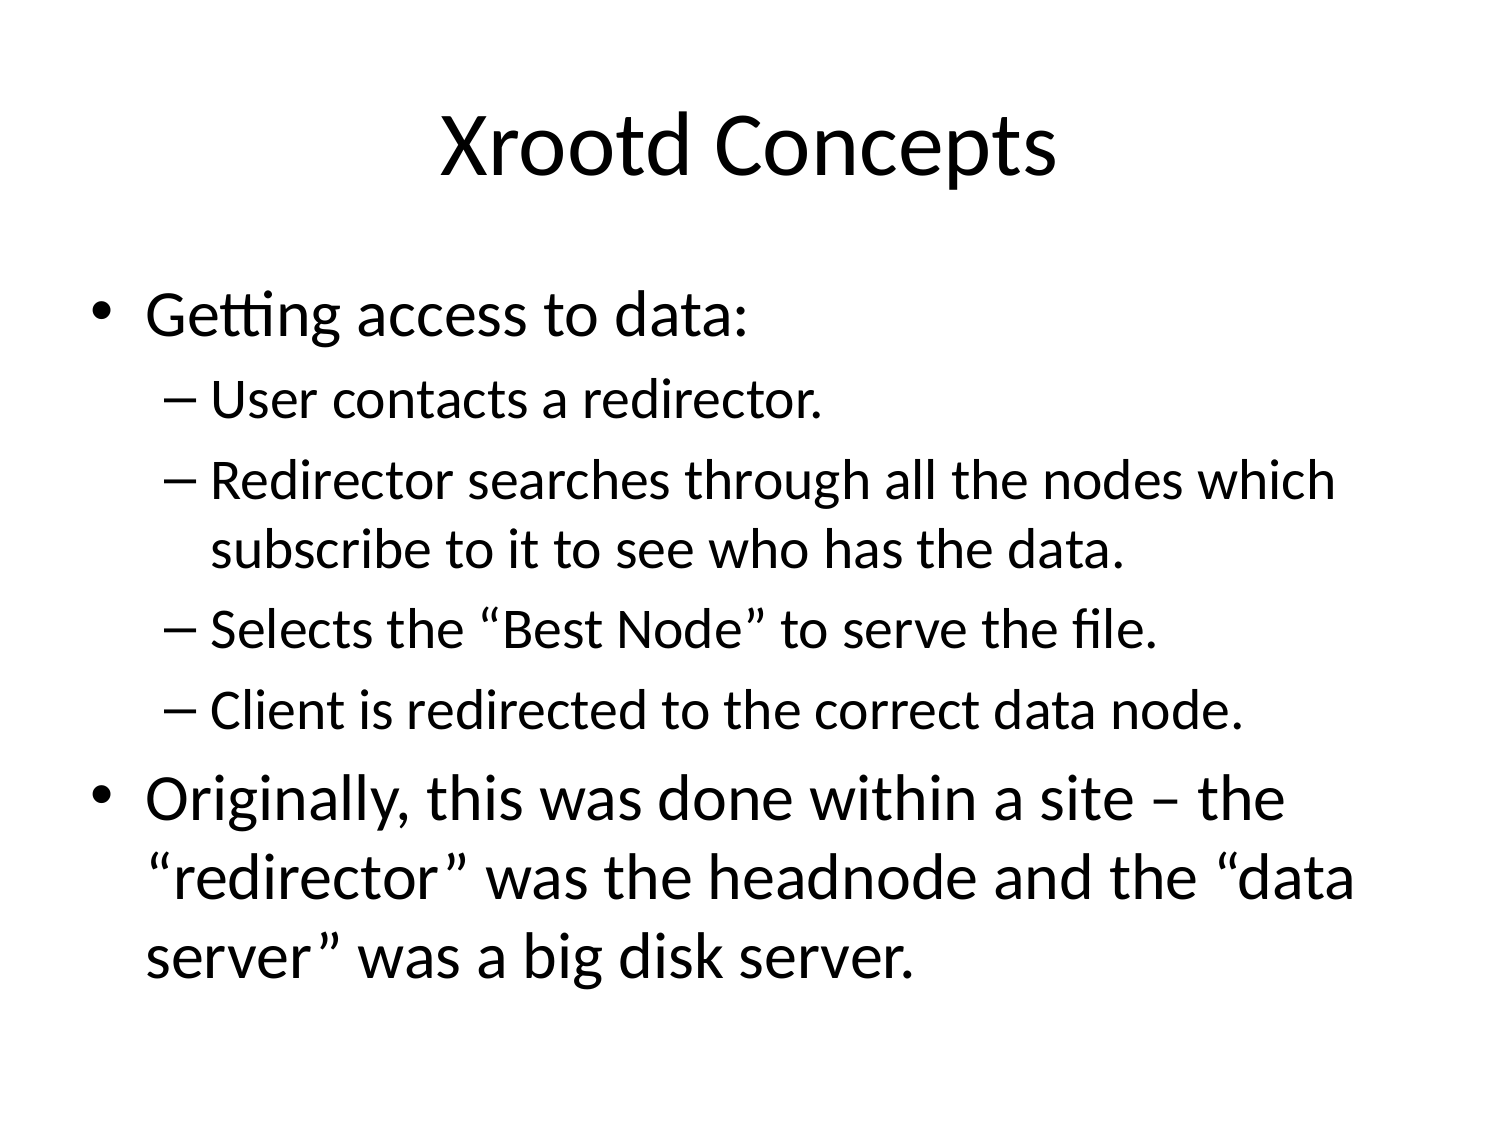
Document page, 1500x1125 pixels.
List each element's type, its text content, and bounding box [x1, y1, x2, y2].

list Getting access to data: User contacts a redirector. Redirector searches through all the nodes which subscribe to it to see who has the data. Selects the “Best Node” to serve the file. Client is redirected to the correct data node. Originally, this was done within a site – the “redirector” was the headnode and the “data server” was a big disk server. [75, 262, 1425, 1005]
title Xrootd Concepts [75, 45, 1425, 233]
